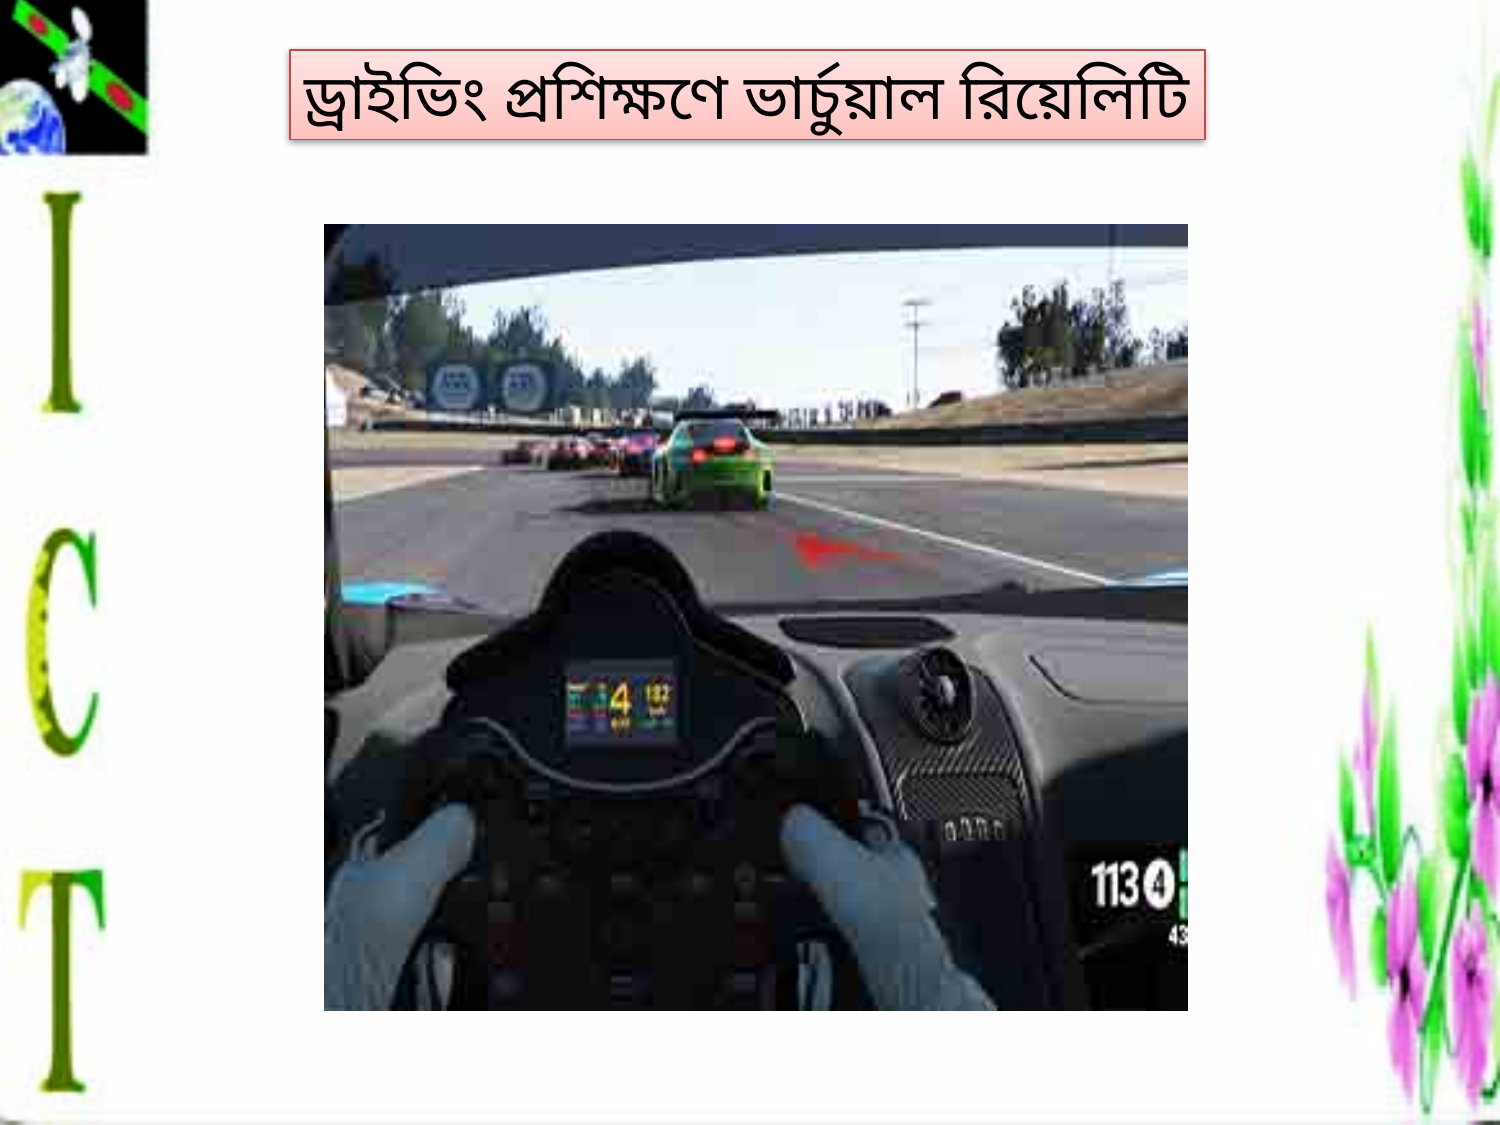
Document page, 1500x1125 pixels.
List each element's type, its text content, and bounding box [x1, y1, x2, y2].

text_box ড্রাইভিং প্রশিক্ষণে ভার্চুয়াল রিয়েলিটি [289, 49, 1206, 140]
picture [0, 0, 1500, 1125]
